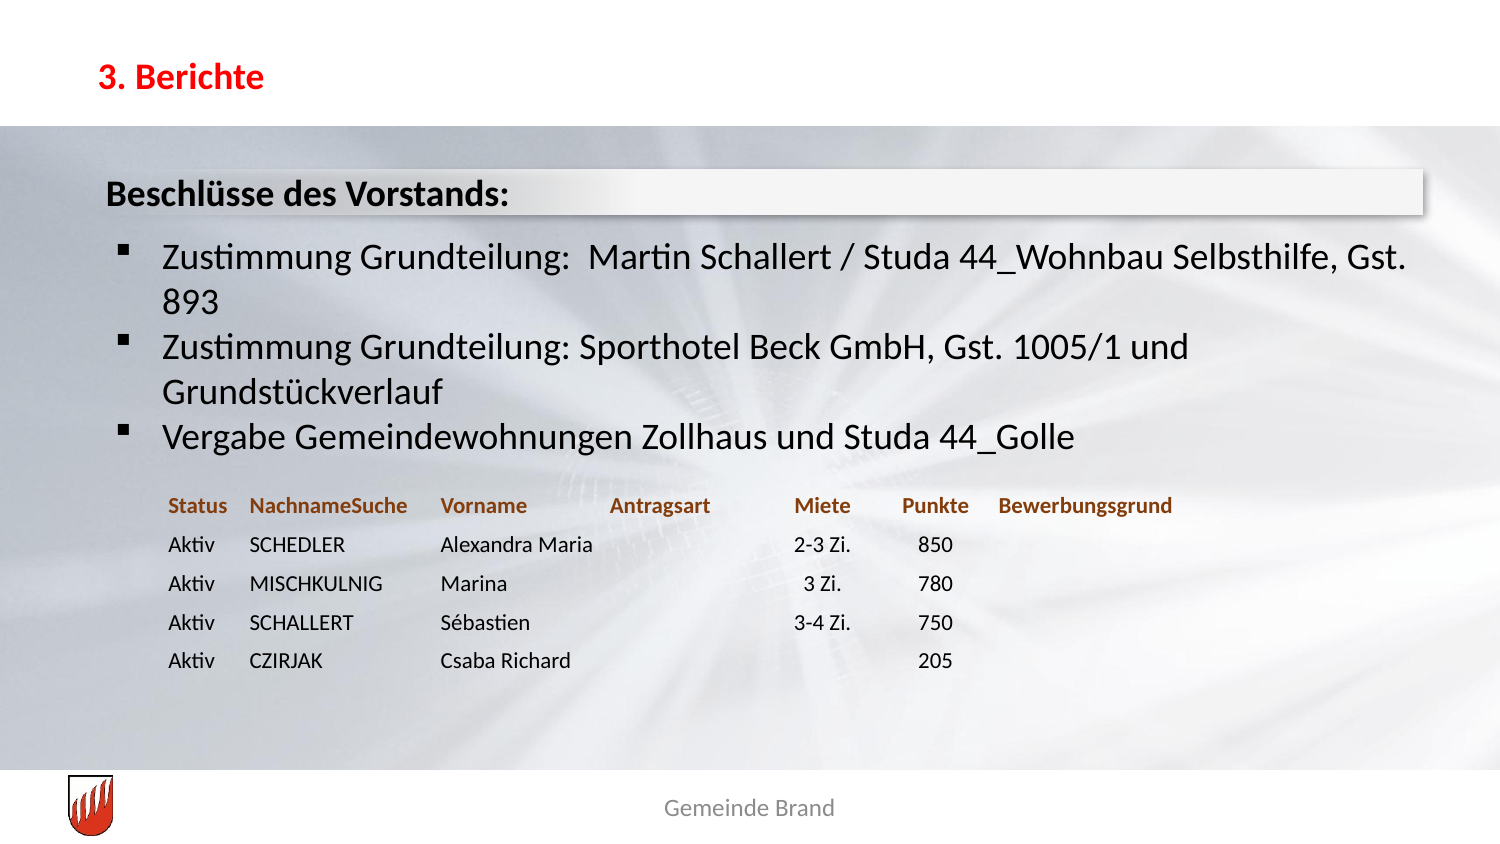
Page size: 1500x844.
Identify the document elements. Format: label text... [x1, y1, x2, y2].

picture [68, 775, 113, 837]
footer Gemeinde Brand [512, 784, 988, 830]
picture [0, 126, 1500, 771]
text_box 3. Berichte [97, 51, 1122, 124]
